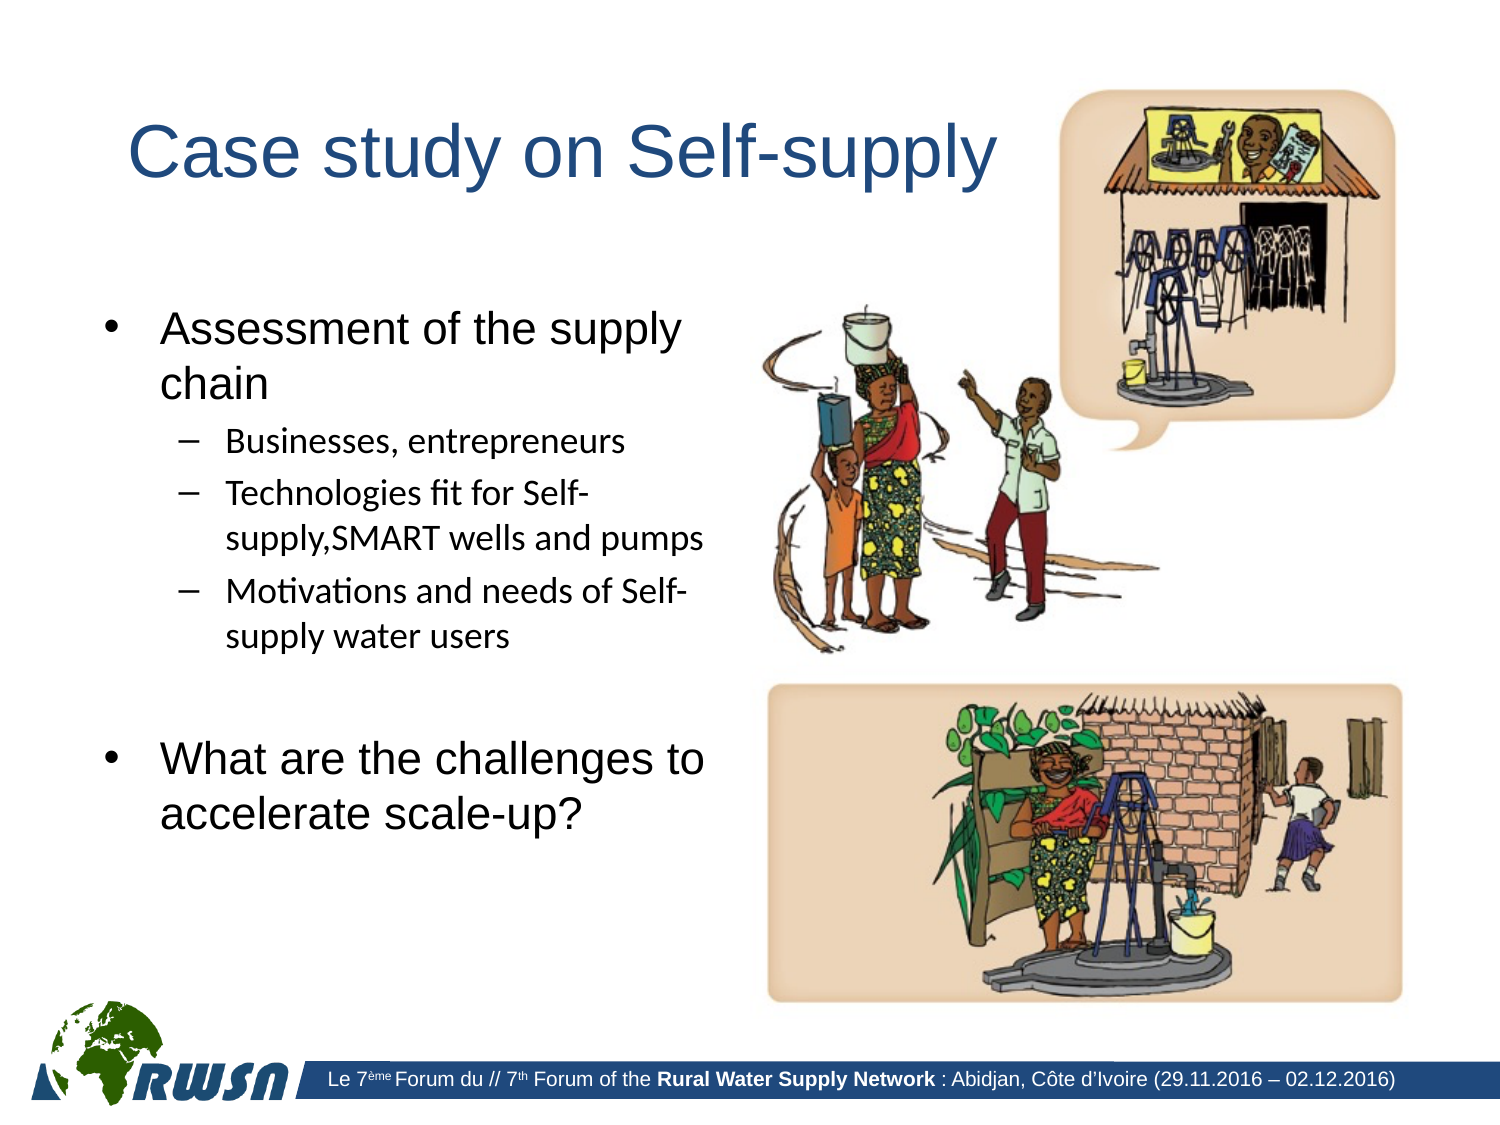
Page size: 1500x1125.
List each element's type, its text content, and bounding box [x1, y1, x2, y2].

list Assessment of the supply chain Businesses, entrepreneurs Technologies fit for Self-supply,SMART wells and pumps Motivations and needs of Self-supply water users What are the challenges to accelerate scale-up? [88, 290, 744, 811]
picture [749, 77, 1416, 1019]
title Case study on Self-supply [112, 42, 1046, 254]
